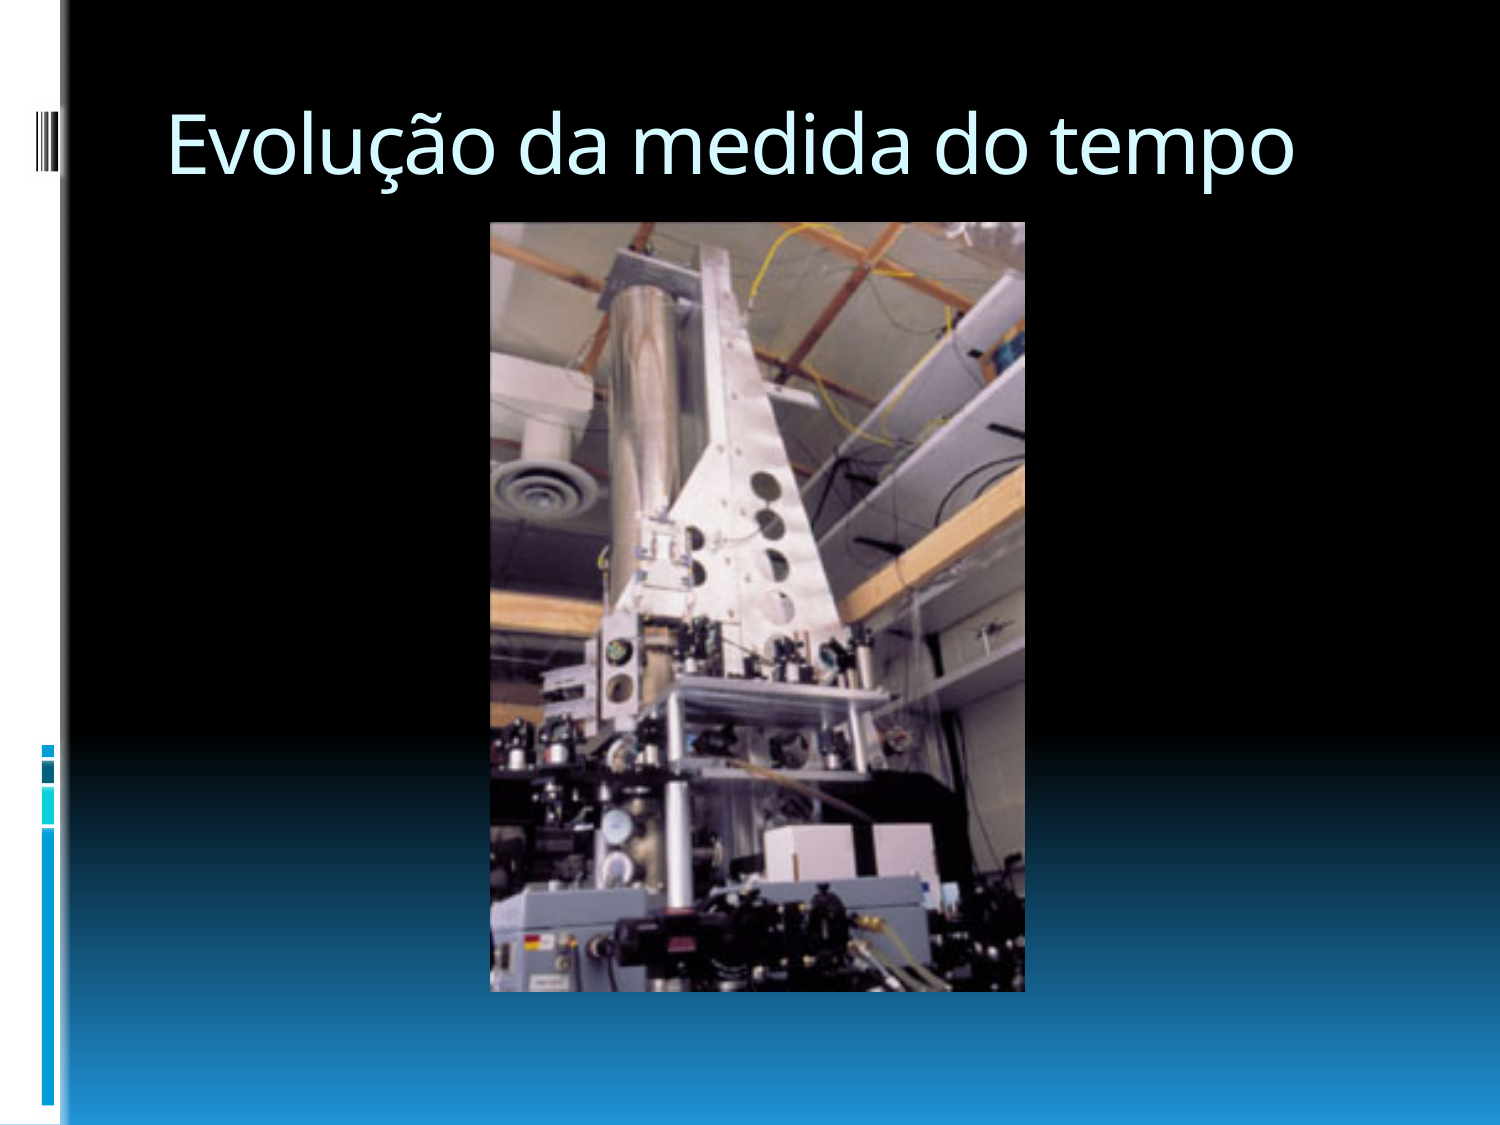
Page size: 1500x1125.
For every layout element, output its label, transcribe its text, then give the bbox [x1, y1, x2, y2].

title Evolução da medida do tempo [150, 83, 1425, 234]
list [489, 221, 1025, 993]
